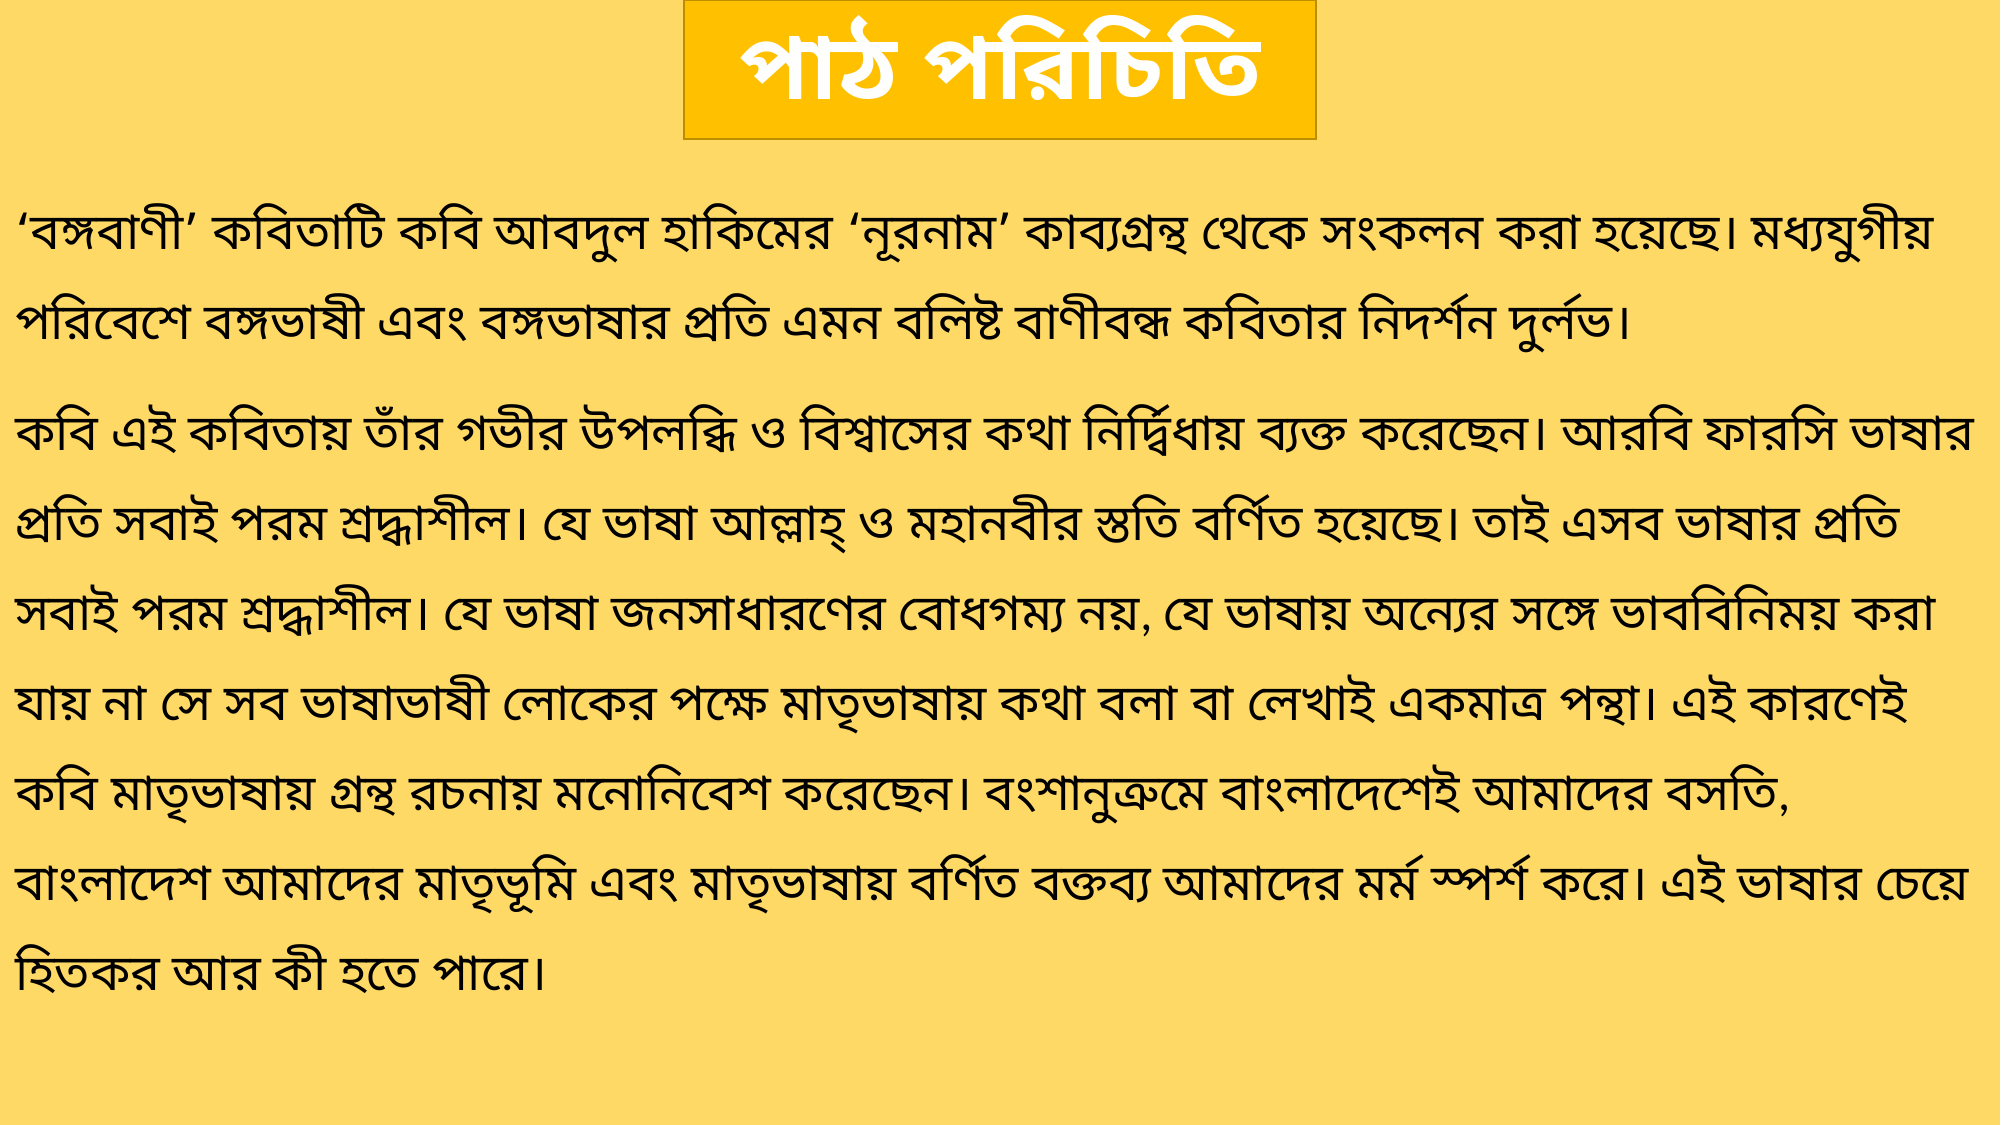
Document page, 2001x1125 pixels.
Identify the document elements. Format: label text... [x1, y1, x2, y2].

list ‘বঙ্গবাণী’ কবিতাটি কবি আবদুল হাকিমের ‘নূরনাম’ কাব্যগ্রন্থ থেকে সংকলন করা হয়েছে। মধ্যযুগীয় পরিবেশে বঙ্গভাষী এবং বঙ্গভাষার প্রতি এমন বলিষ্ট বাণীবন্ধ কবিতার নিদর্শন দুর্লভ। কবি এই কবিতায় তাঁর গভীর উপলব্ধি ও বিশ্বাসের কথা নির্দ্বিধায় ব্যক্ত করেছেন। আরবি ফারসি ভাষার প্রতি সবাই পরম শ্রদ্ধাশীল। যে ভাষা আল্লাহ্ ও মহানবীর স্ততি বর্ণিত হয়েছে। তাই এসব ভাষার প্রতি সবাই পরম শ্রদ্ধাশীল। যে ভাষা জনসাধারণের বোধগম্য নয়, যে ভাষায় অন্যের সঙ্গে ভাববিনিময় করা যায় না সে সব ভাষাভাষী লোকের পক্ষে মাতৃভাষায় কথা বলা বা লেখাই একমাত্র পন্থা। এই কারণেই কবি মাতৃভাষায় গ্রন্থ রচনায় মনোনিবেশ করেছেন। বংশানুত্রুমে বাংলাদেশেই আমাদের বসতি, বাংলাদেশ আমাদের মাতৃভূমি এবং মাতৃভাষায় বর্ণিত বক্তব্য আমাদের মর্ম স্পর্শ করে। এই ভাষার চেয়ে হিতকর আর কী হতে পারে। [0, 162, 2000, 1125]
title পাঠ পরিচিতি [683, 0, 1317, 140]
